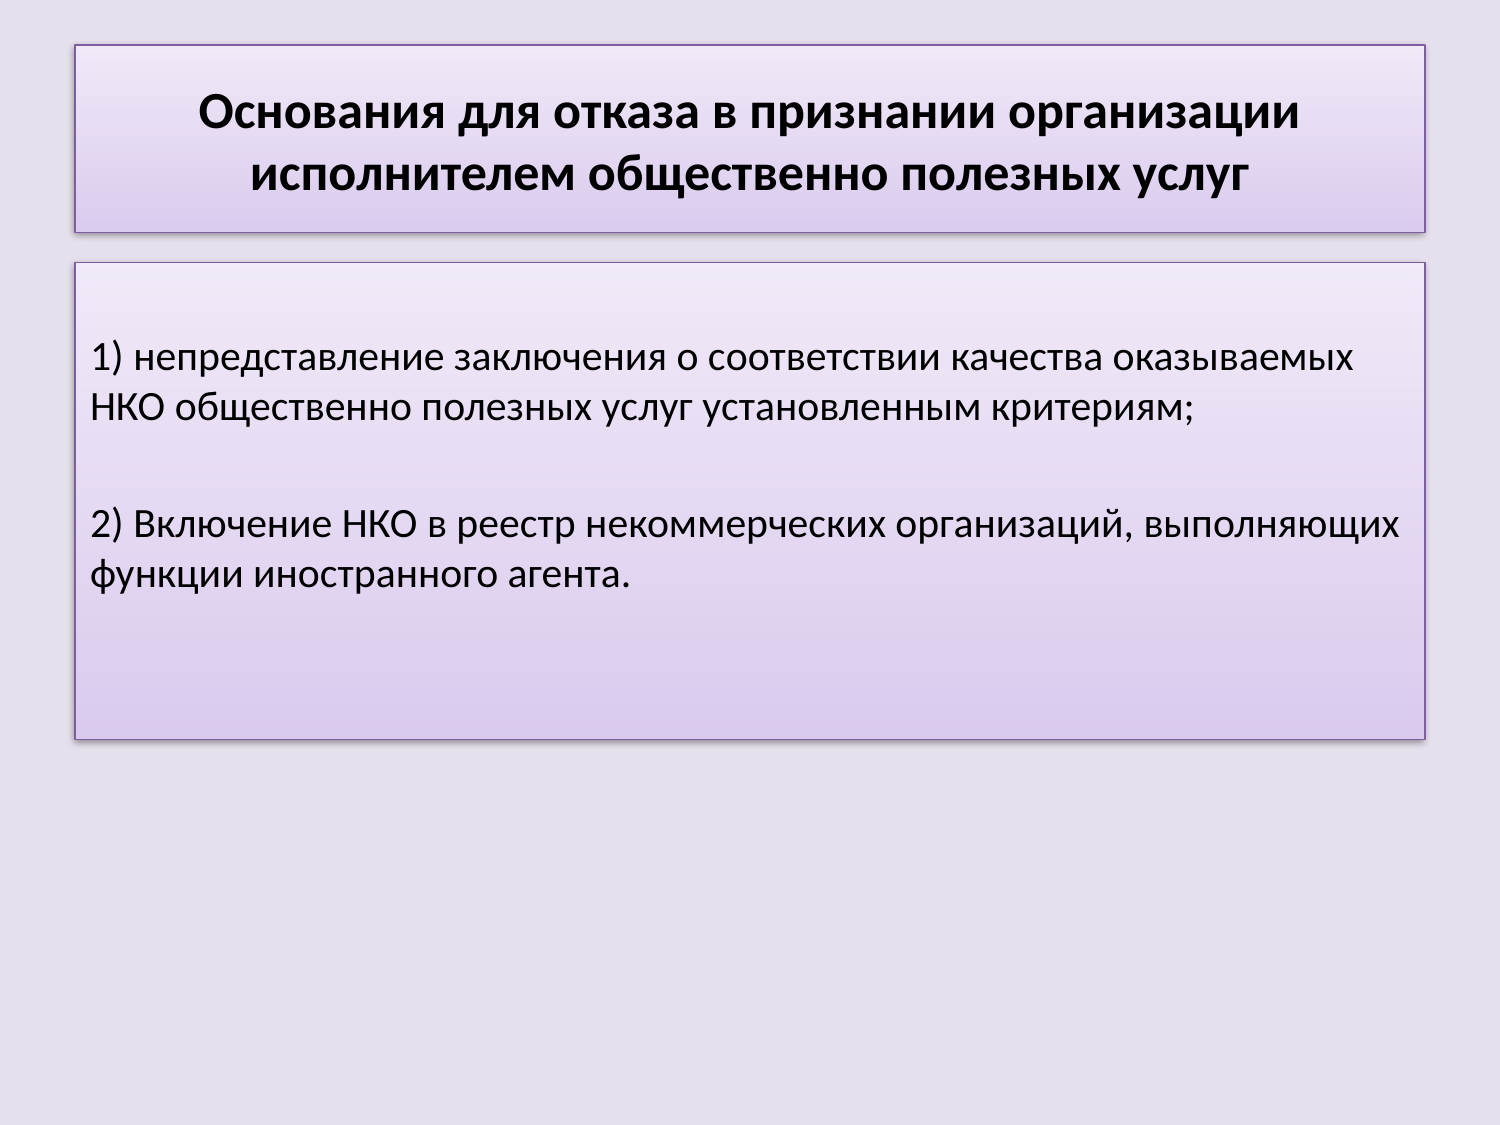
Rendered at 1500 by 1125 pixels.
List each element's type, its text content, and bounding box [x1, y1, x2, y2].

title Основания для отказа в признании организации исполнителем общественно полезных услуг [74, 44, 1426, 233]
list 1) непредставление заключения о соответствии качества оказываемых НКО общественно полезных услуг установленным критериям; 2) Включение НКО в реестр некоммерческих организаций, выполняющих функции иностранного агента. [74, 262, 1426, 740]
